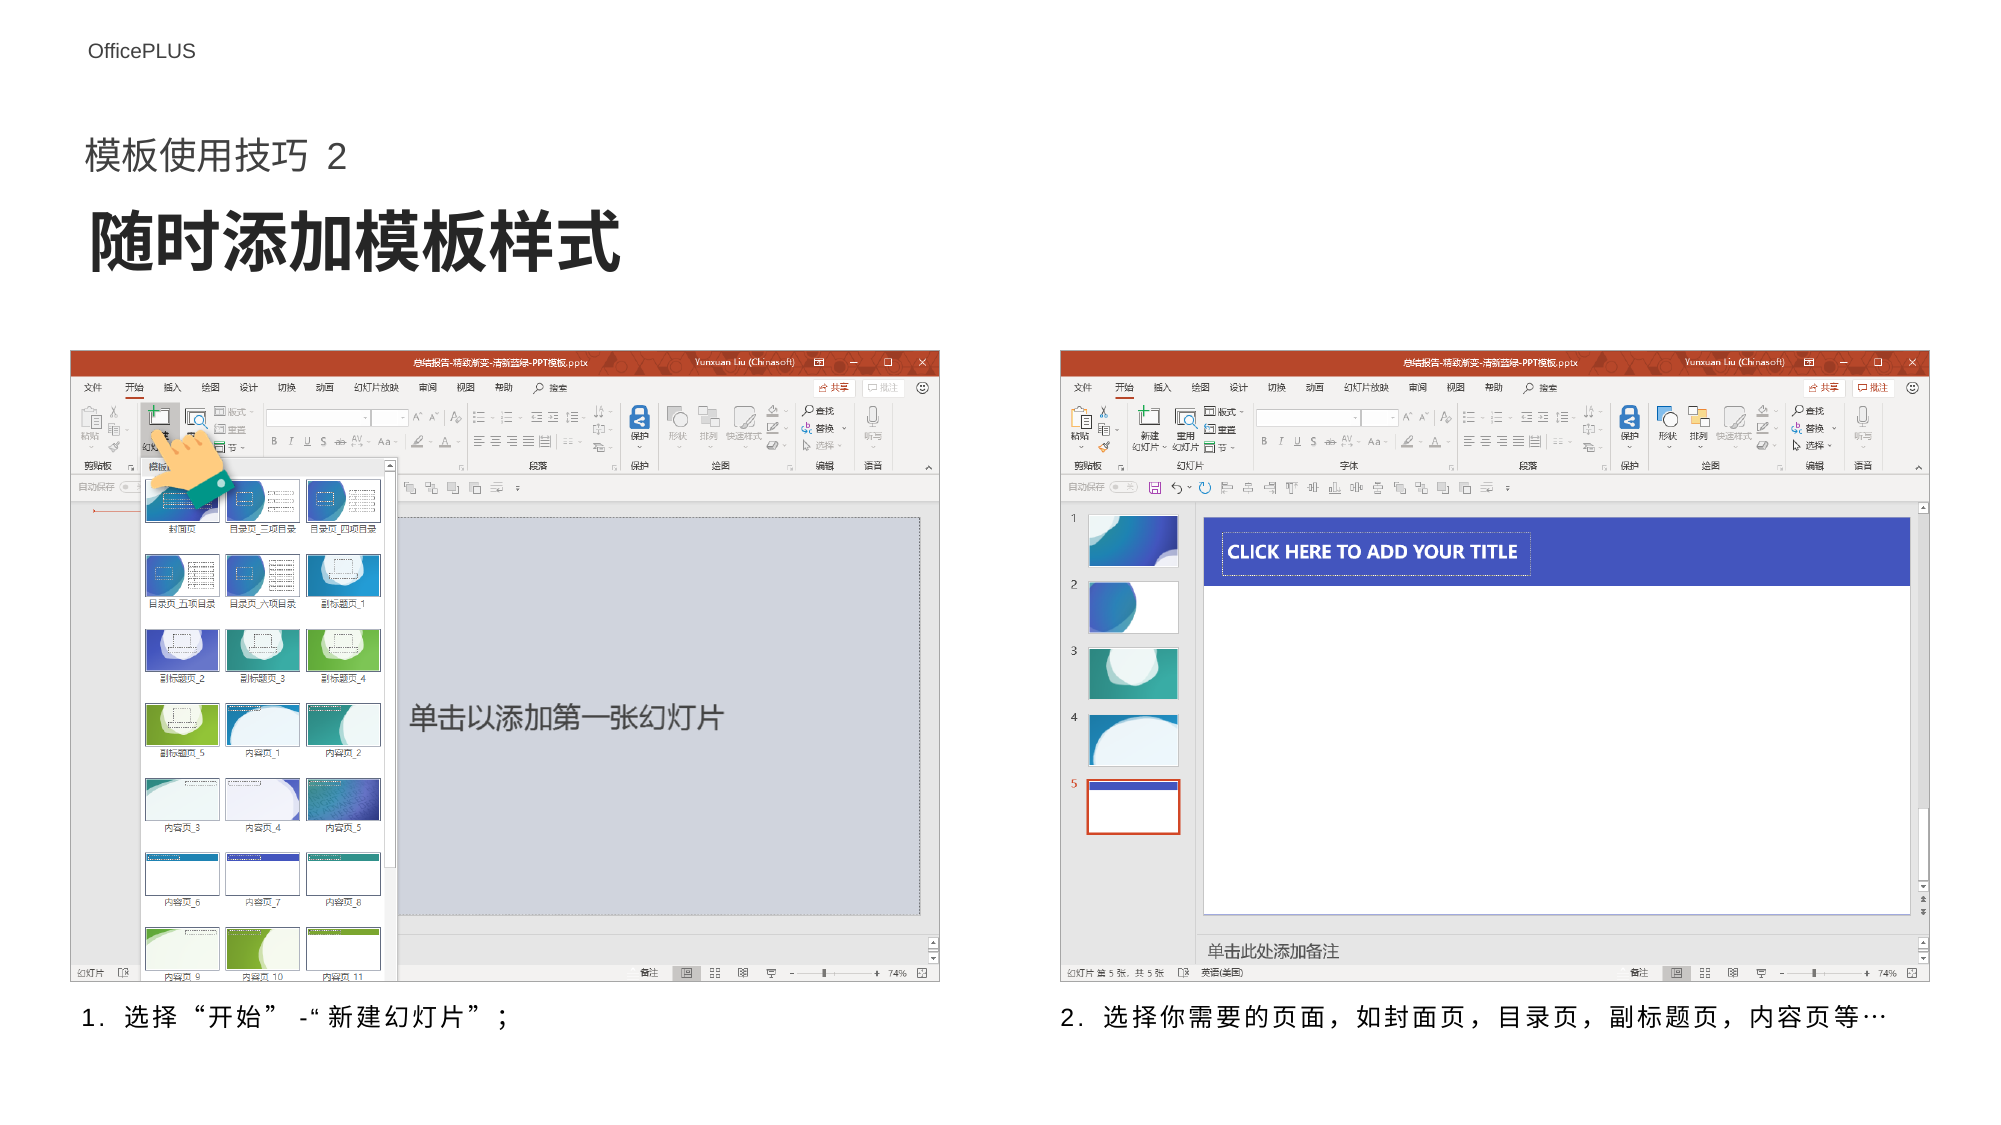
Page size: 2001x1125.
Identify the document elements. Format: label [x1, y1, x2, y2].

picture [1061, 351, 1929, 981]
picture [71, 351, 939, 981]
